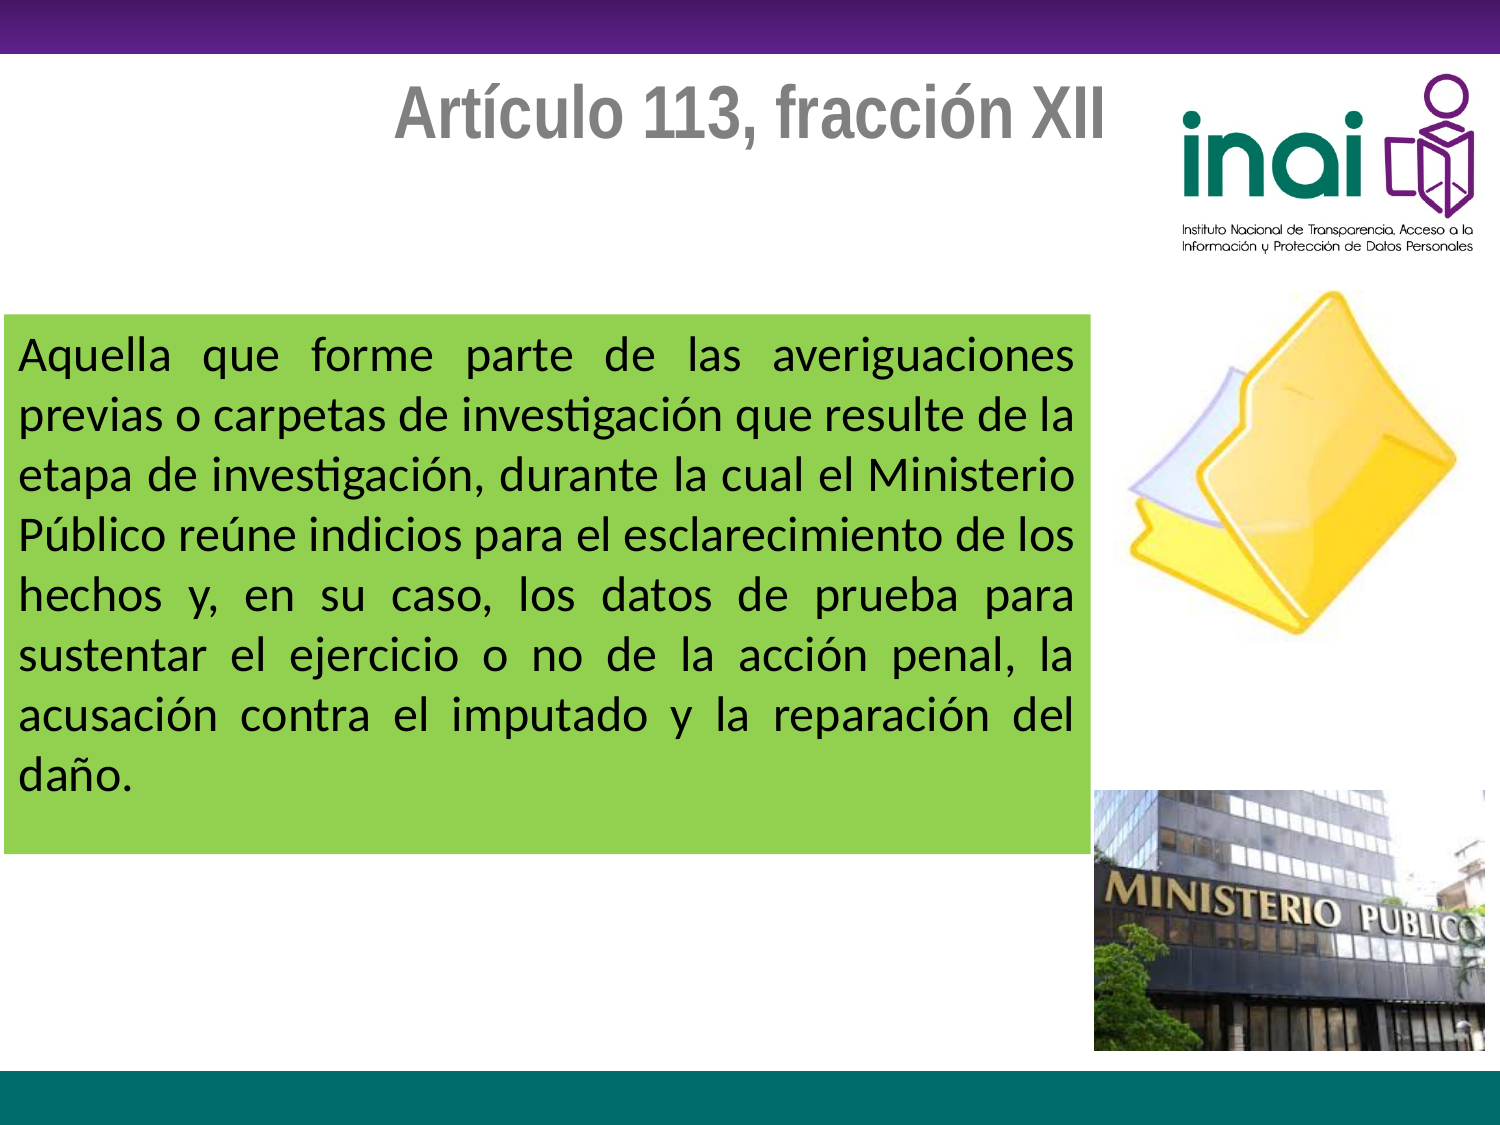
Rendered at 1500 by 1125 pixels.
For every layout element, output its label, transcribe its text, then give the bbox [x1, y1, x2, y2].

picture [1151, 57, 1497, 268]
title Artículo 113, fracción XII [75, 37, 1425, 241]
picture [1093, 790, 1485, 1051]
picture [0, 1071, 1500, 1125]
picture [1113, 290, 1466, 643]
text_box Aquella que forme parte de las averiguaciones previas o carpetas de investigación que resulte de la etapa de investigación, durante la cual el Ministerio Público reúne indicios para el esclarecimiento de los hechos y, en su caso, los datos de prueba para sustentar el ejercicio o no de la acción penal, la acusación contra el imputado y la reparación del daño. [4, 314, 1091, 855]
